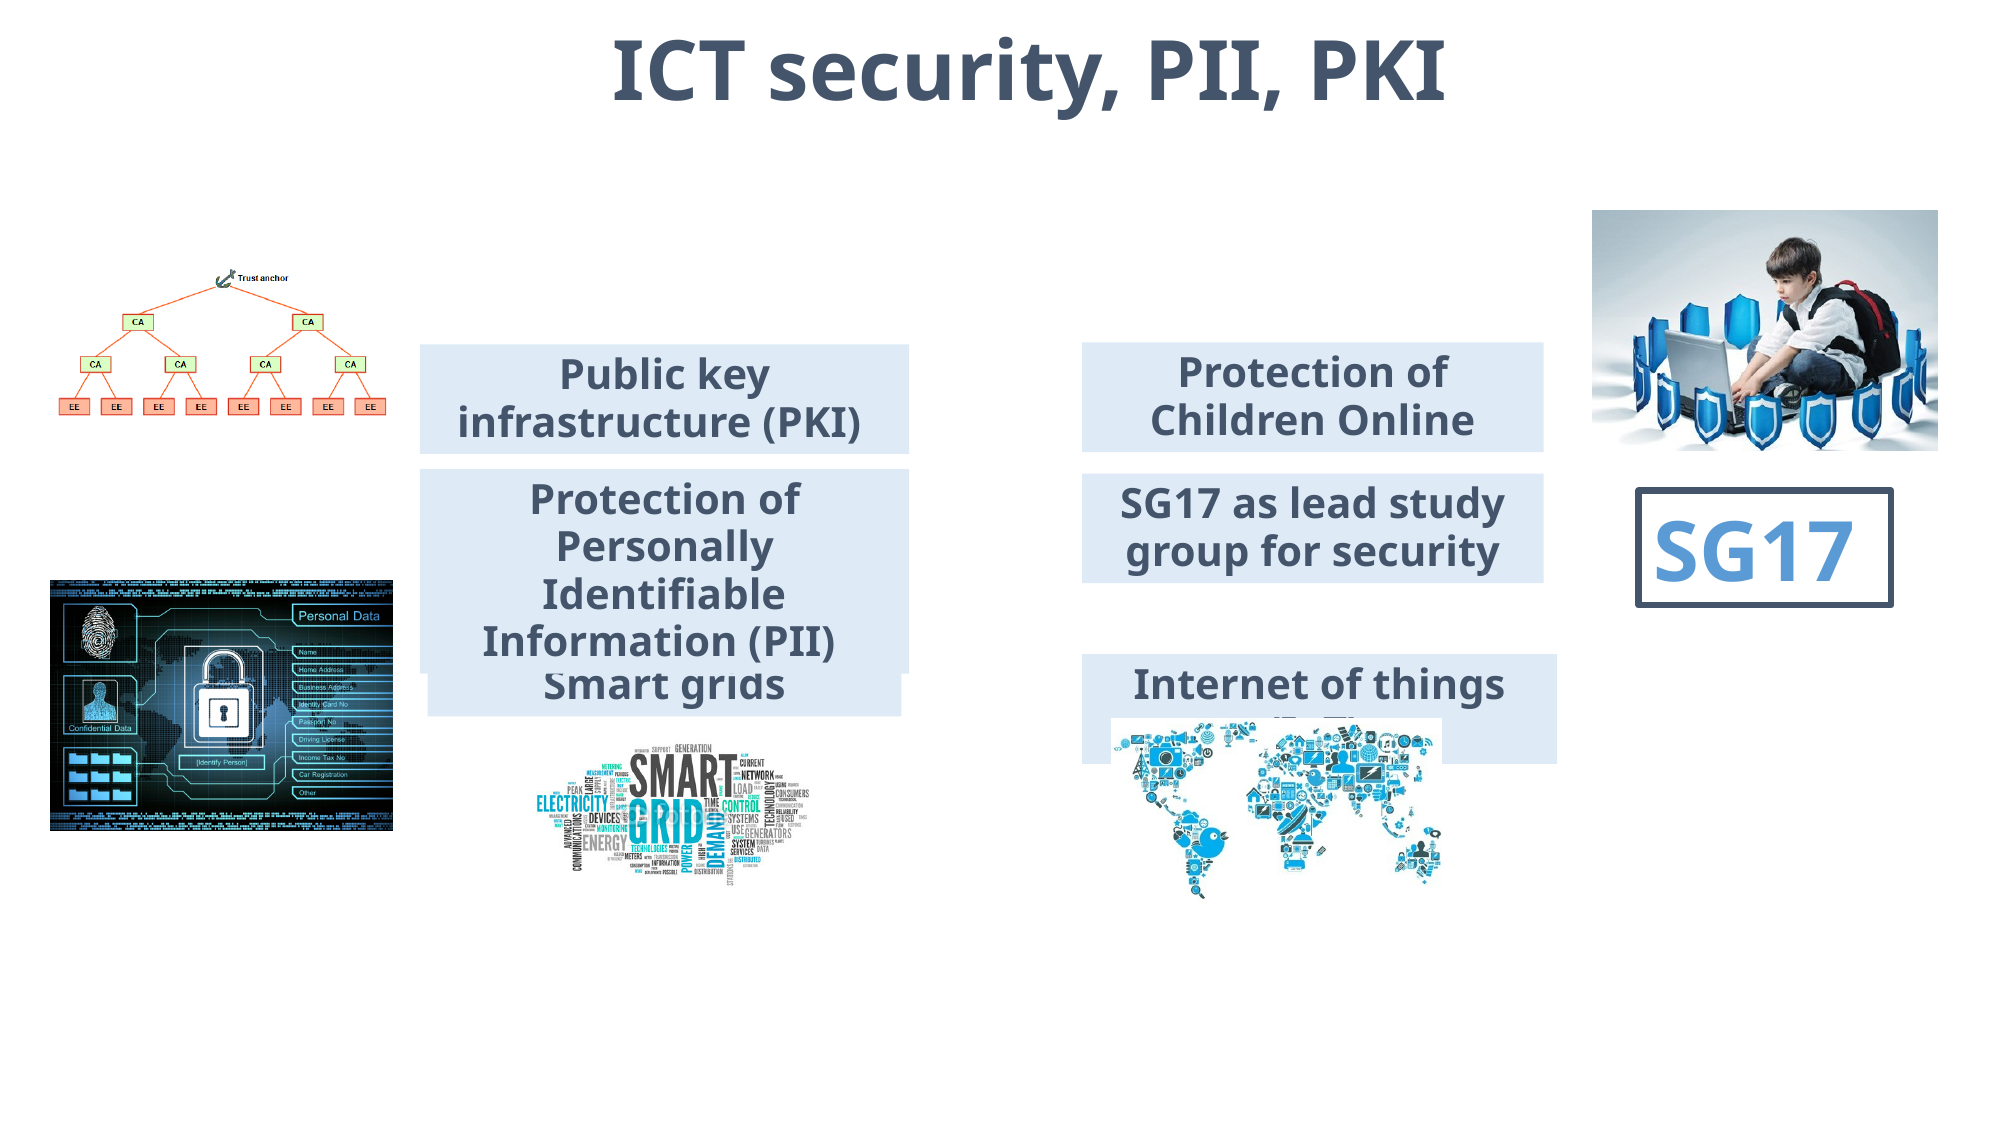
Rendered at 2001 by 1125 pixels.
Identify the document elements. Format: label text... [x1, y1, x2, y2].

text_box Public key infrastructure (PKI) [419, 344, 910, 454]
text_box Protection of Children Online [1082, 342, 1544, 453]
text_box ICT security, PII, PKI [170, 13, 1891, 121]
text_box Internet of things (IoT) [1082, 654, 1558, 764]
picture [1111, 718, 1442, 904]
text_box Protection of Personally Identifiable Information (PII) [419, 469, 910, 674]
picture [1592, 210, 1938, 451]
picture [53, 261, 390, 424]
picture [50, 580, 393, 831]
text_box Smart grids [427, 674, 902, 717]
text_box SG17 [1638, 490, 1892, 606]
picture [535, 730, 813, 892]
text_box SG17 as lead study group for security [1082, 473, 1544, 584]
